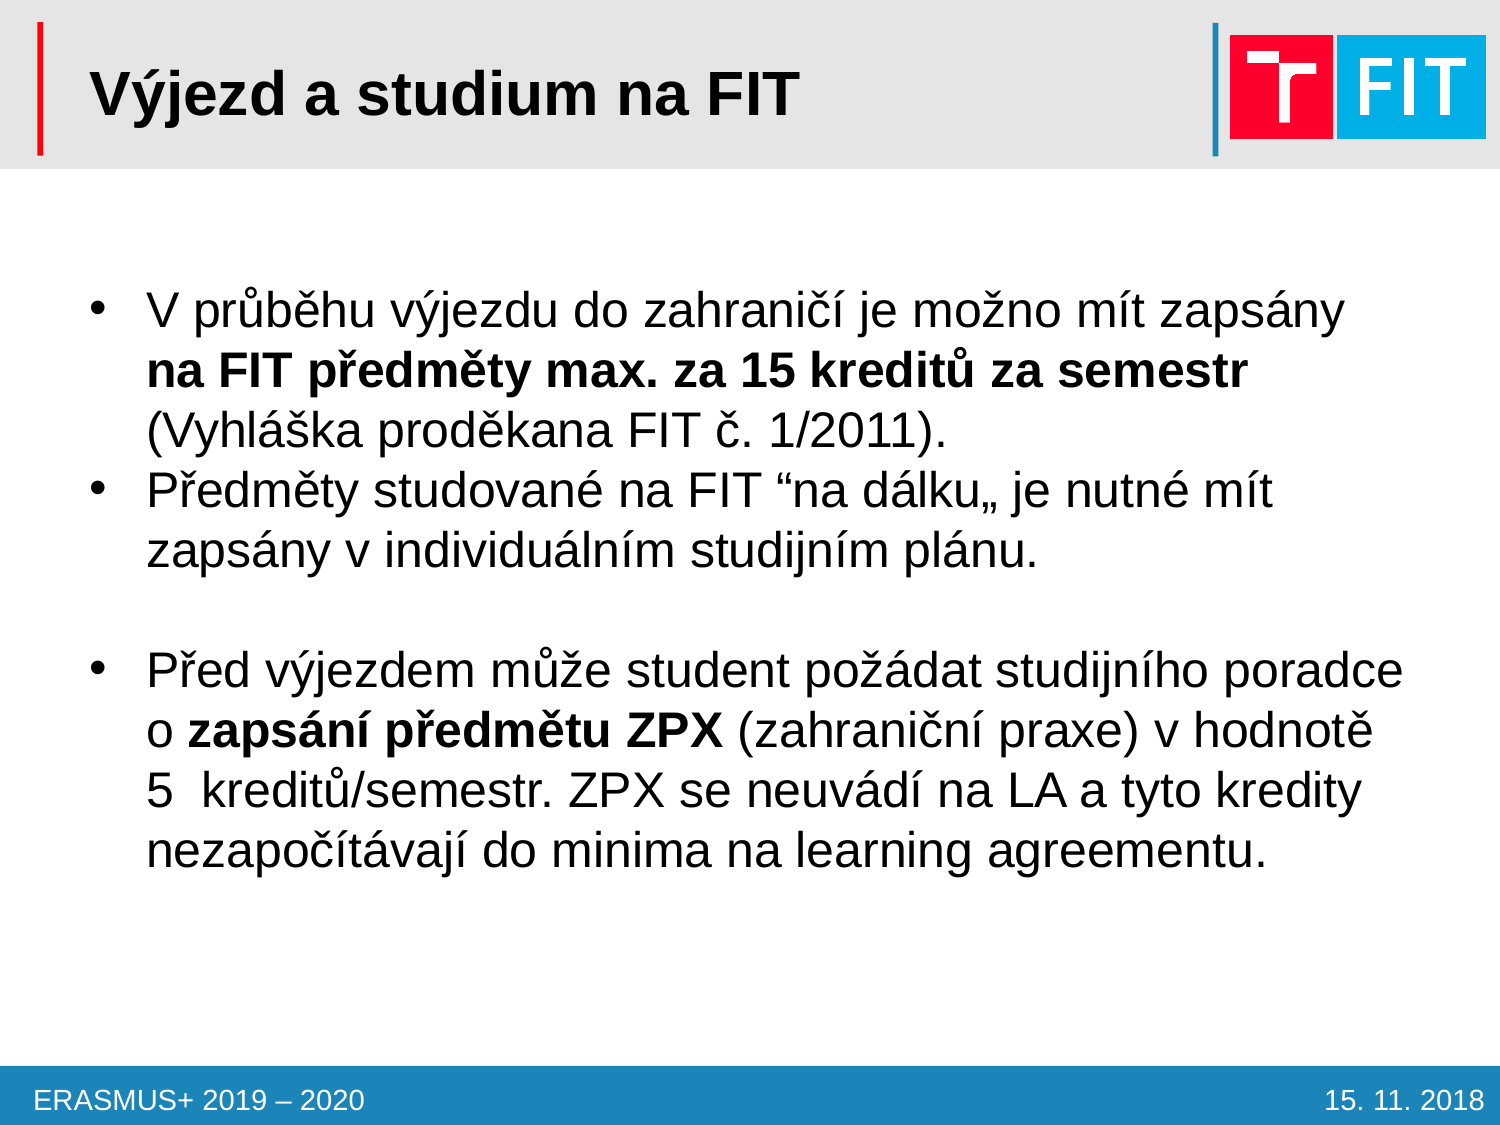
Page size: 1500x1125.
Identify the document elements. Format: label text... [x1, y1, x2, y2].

text_box V průběhu výjezdu do zahraničí je možno mít zapsány na FIT předměty max. za 15 kreditů za semestr (Vyhláška proděkana FIT č. 1/2011). Předměty studované na FIT “na dálku„ je nutné mít zapsány v individuálním studijním plánu. Před výjezdem může student požádat studijního poradce o zapsání předmětu ZPX (zahraniční praxe) v hodnotě 5 kreditů/semestr. ZPX se neuvádí na LA a tyto kredity nezapočítávají do minima na learning agreementu. [75, 262, 1425, 1078]
picture [1426, 59, 1465, 114]
text_box Výjezd a studium na FIT [75, 0, 1213, 182]
picture [1361, 59, 1391, 114]
picture [1230, 35, 1336, 139]
picture [1405, 59, 1413, 114]
